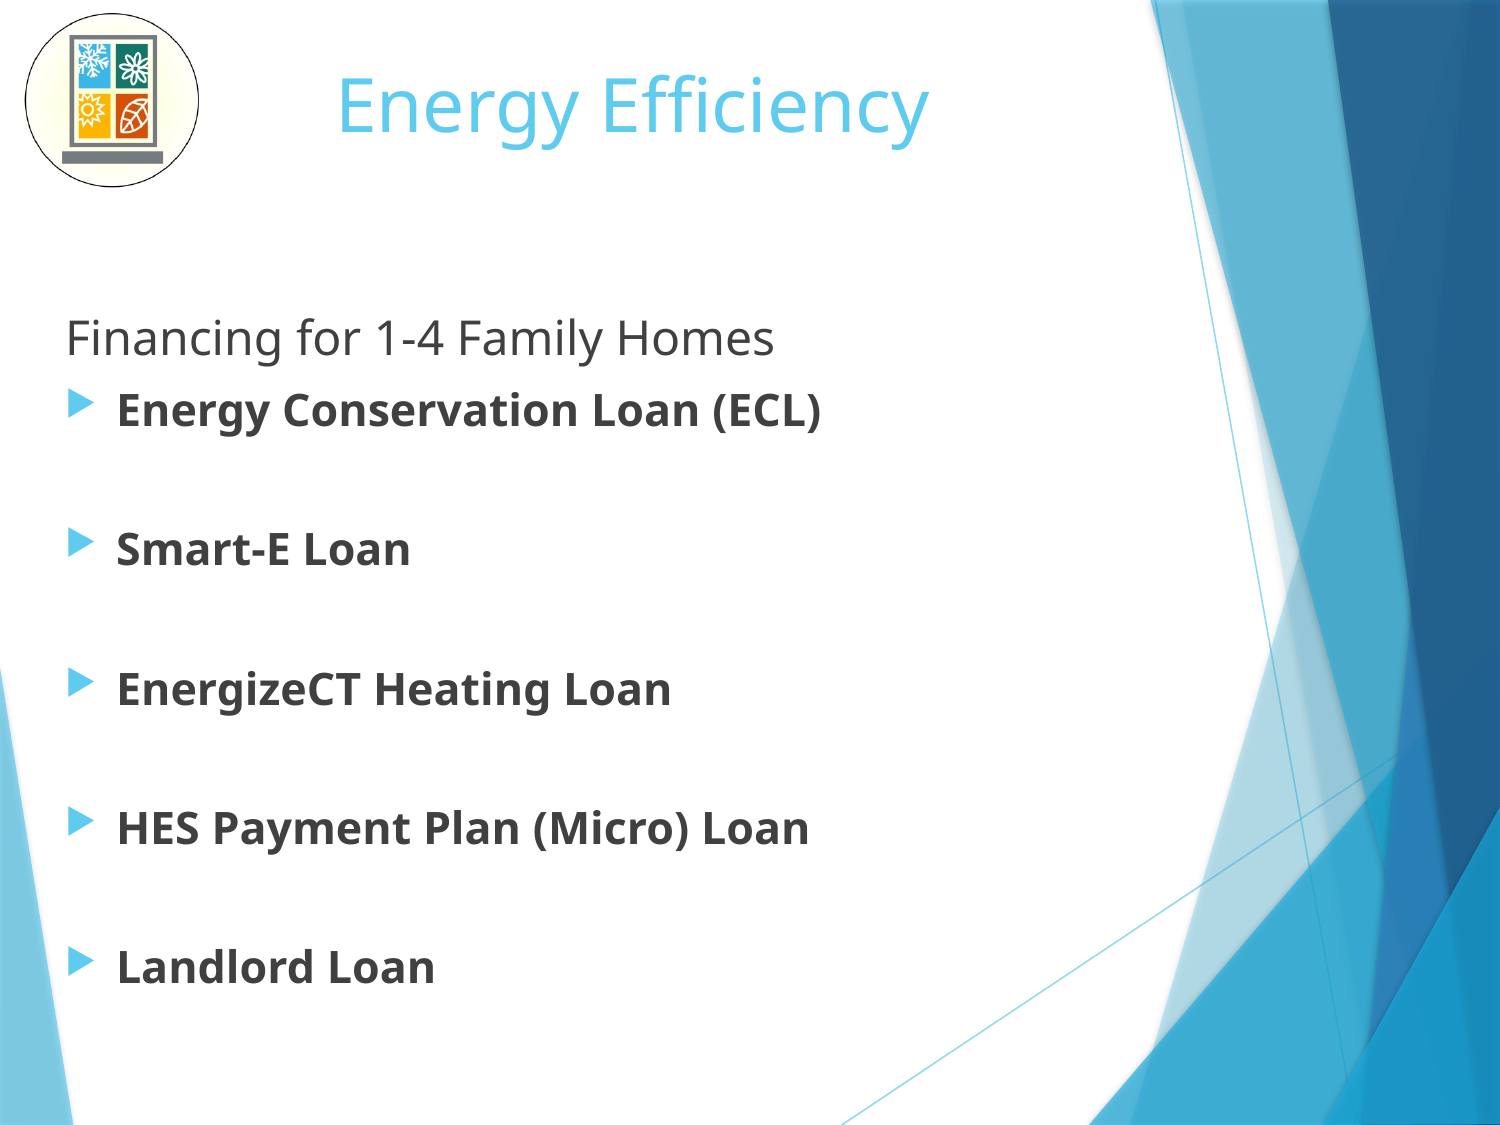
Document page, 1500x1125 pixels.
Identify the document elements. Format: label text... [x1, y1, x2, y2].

picture [24, 11, 200, 188]
list Financing for 1-4 Family Homes Energy Conservation Loan (ECL) Smart-E Loan EnergizeCT Heating Loan HES Payment Plan (Micro) Loan Landlord Loan [50, 299, 1400, 1006]
title Energy Efficiency [111, 50, 1154, 267]
